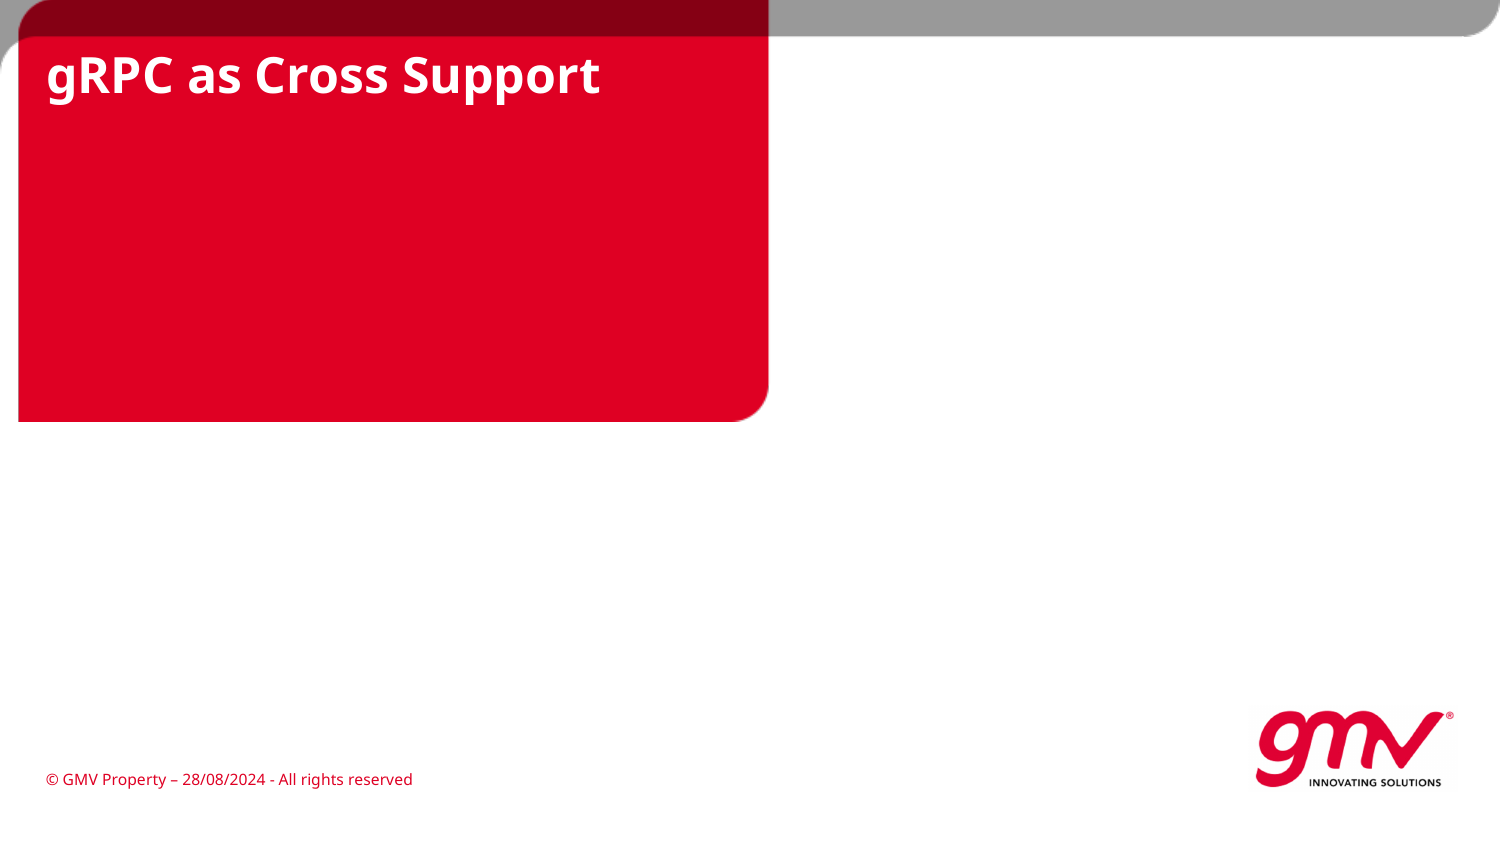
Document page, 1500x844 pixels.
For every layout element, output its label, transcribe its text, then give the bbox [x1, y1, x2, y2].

title gRPC as Cross Support [45, 53, 739, 99]
picture [1248, 705, 1458, 792]
picture [0, 0, 1500, 422]
